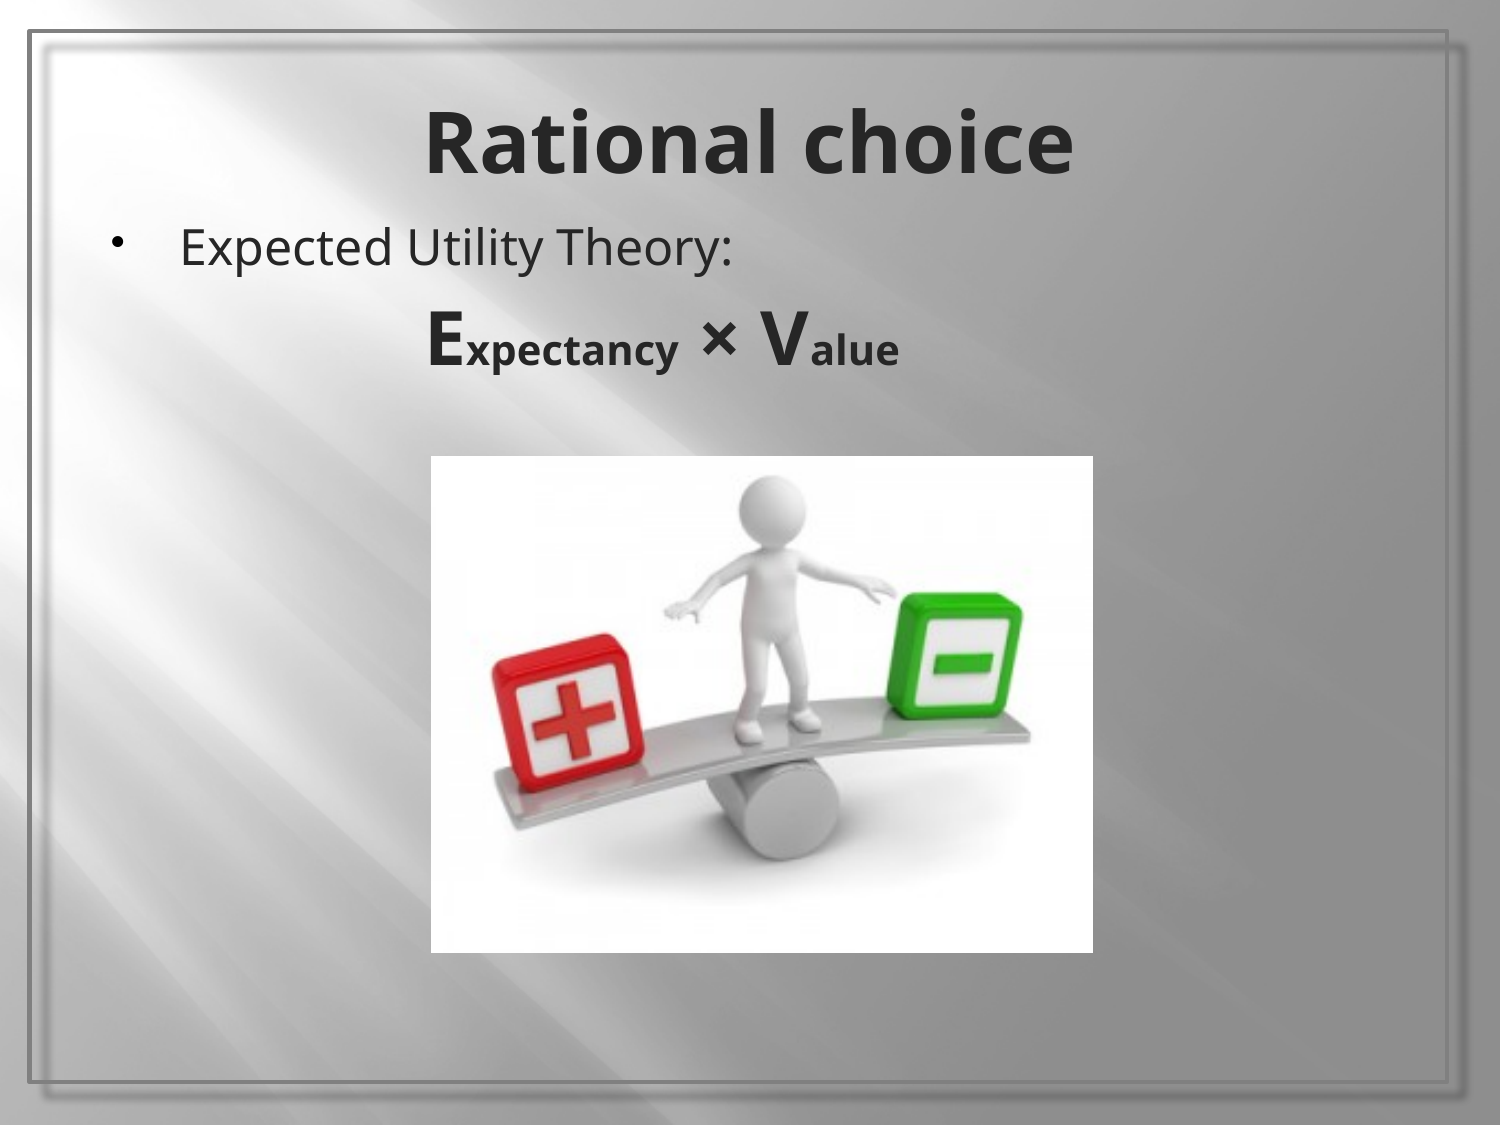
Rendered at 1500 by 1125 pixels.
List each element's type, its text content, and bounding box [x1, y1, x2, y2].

picture [430, 455, 1093, 953]
list Expected Utility Theory: Expectancy × Value [75, 208, 1425, 1071]
text_box [27, 29, 1449, 1084]
